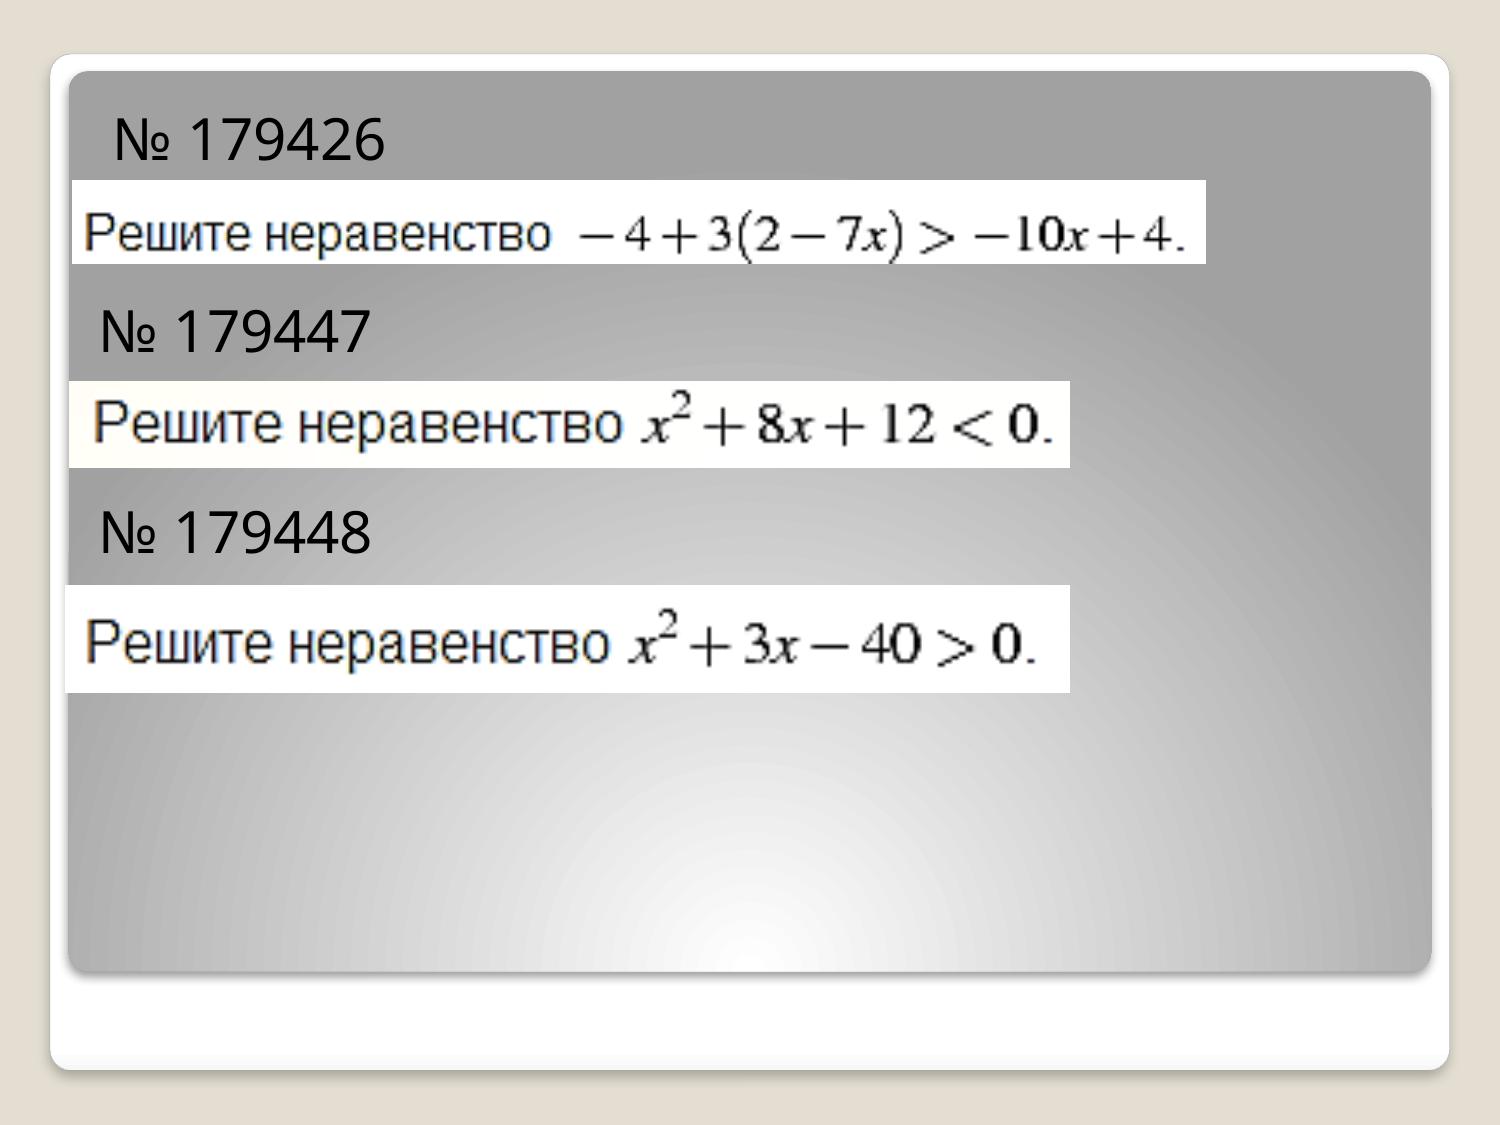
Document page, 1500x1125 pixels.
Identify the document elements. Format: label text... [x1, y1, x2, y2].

text_box № 179447 [69, 278, 1412, 389]
text_box № 179448 [69, 479, 1412, 590]
list № 179426 [82, 86, 1425, 197]
picture [68, 380, 1071, 469]
picture [71, 180, 1206, 264]
picture [65, 585, 1071, 693]
